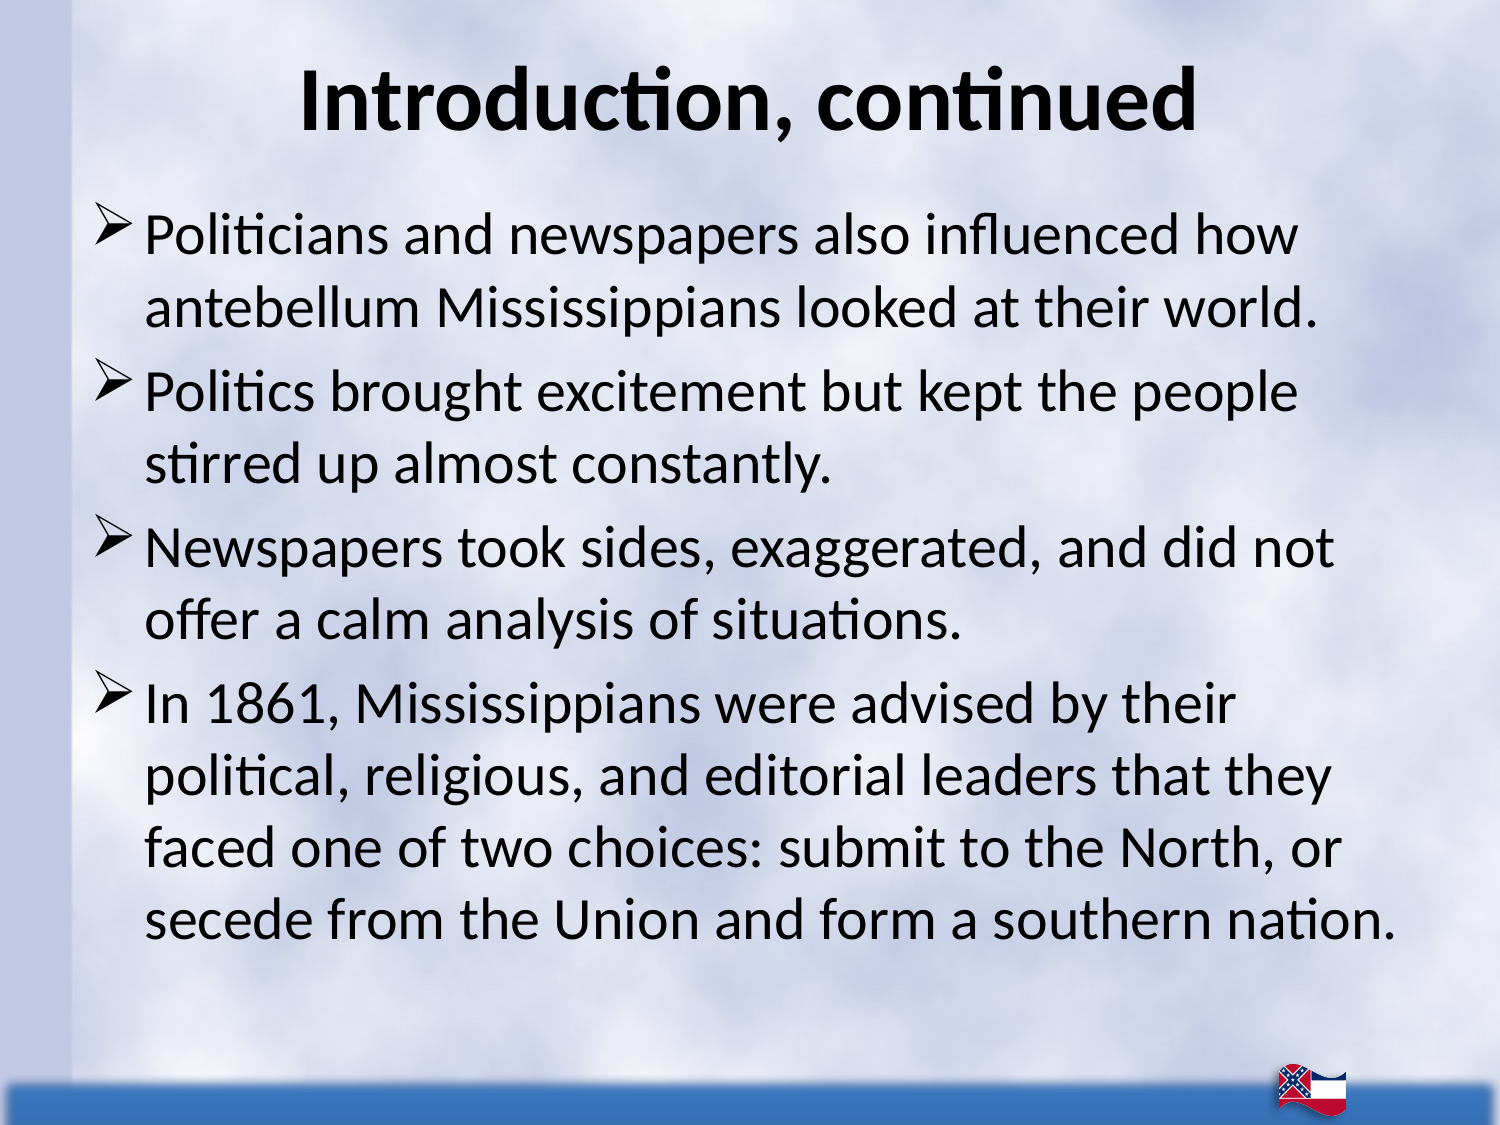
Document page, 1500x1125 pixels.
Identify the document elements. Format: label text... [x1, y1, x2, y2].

list Politicians and newspapers also influenced how antebellum Mississippians looked at their world. Politics brought excitement but kept the people stirred up almost constantly. Newspapers took sides, exaggerated, and did not offer a calm analysis of situations. In 1861, Mississippians were advised by their political, religious, and editorial leaders that they faced one of two choices: submit to the North, or secede from the Union and form a southern nation. [75, 187, 1425, 1025]
title Introduction, continued [75, 0, 1425, 187]
picture [0, 0, 1500, 1125]
